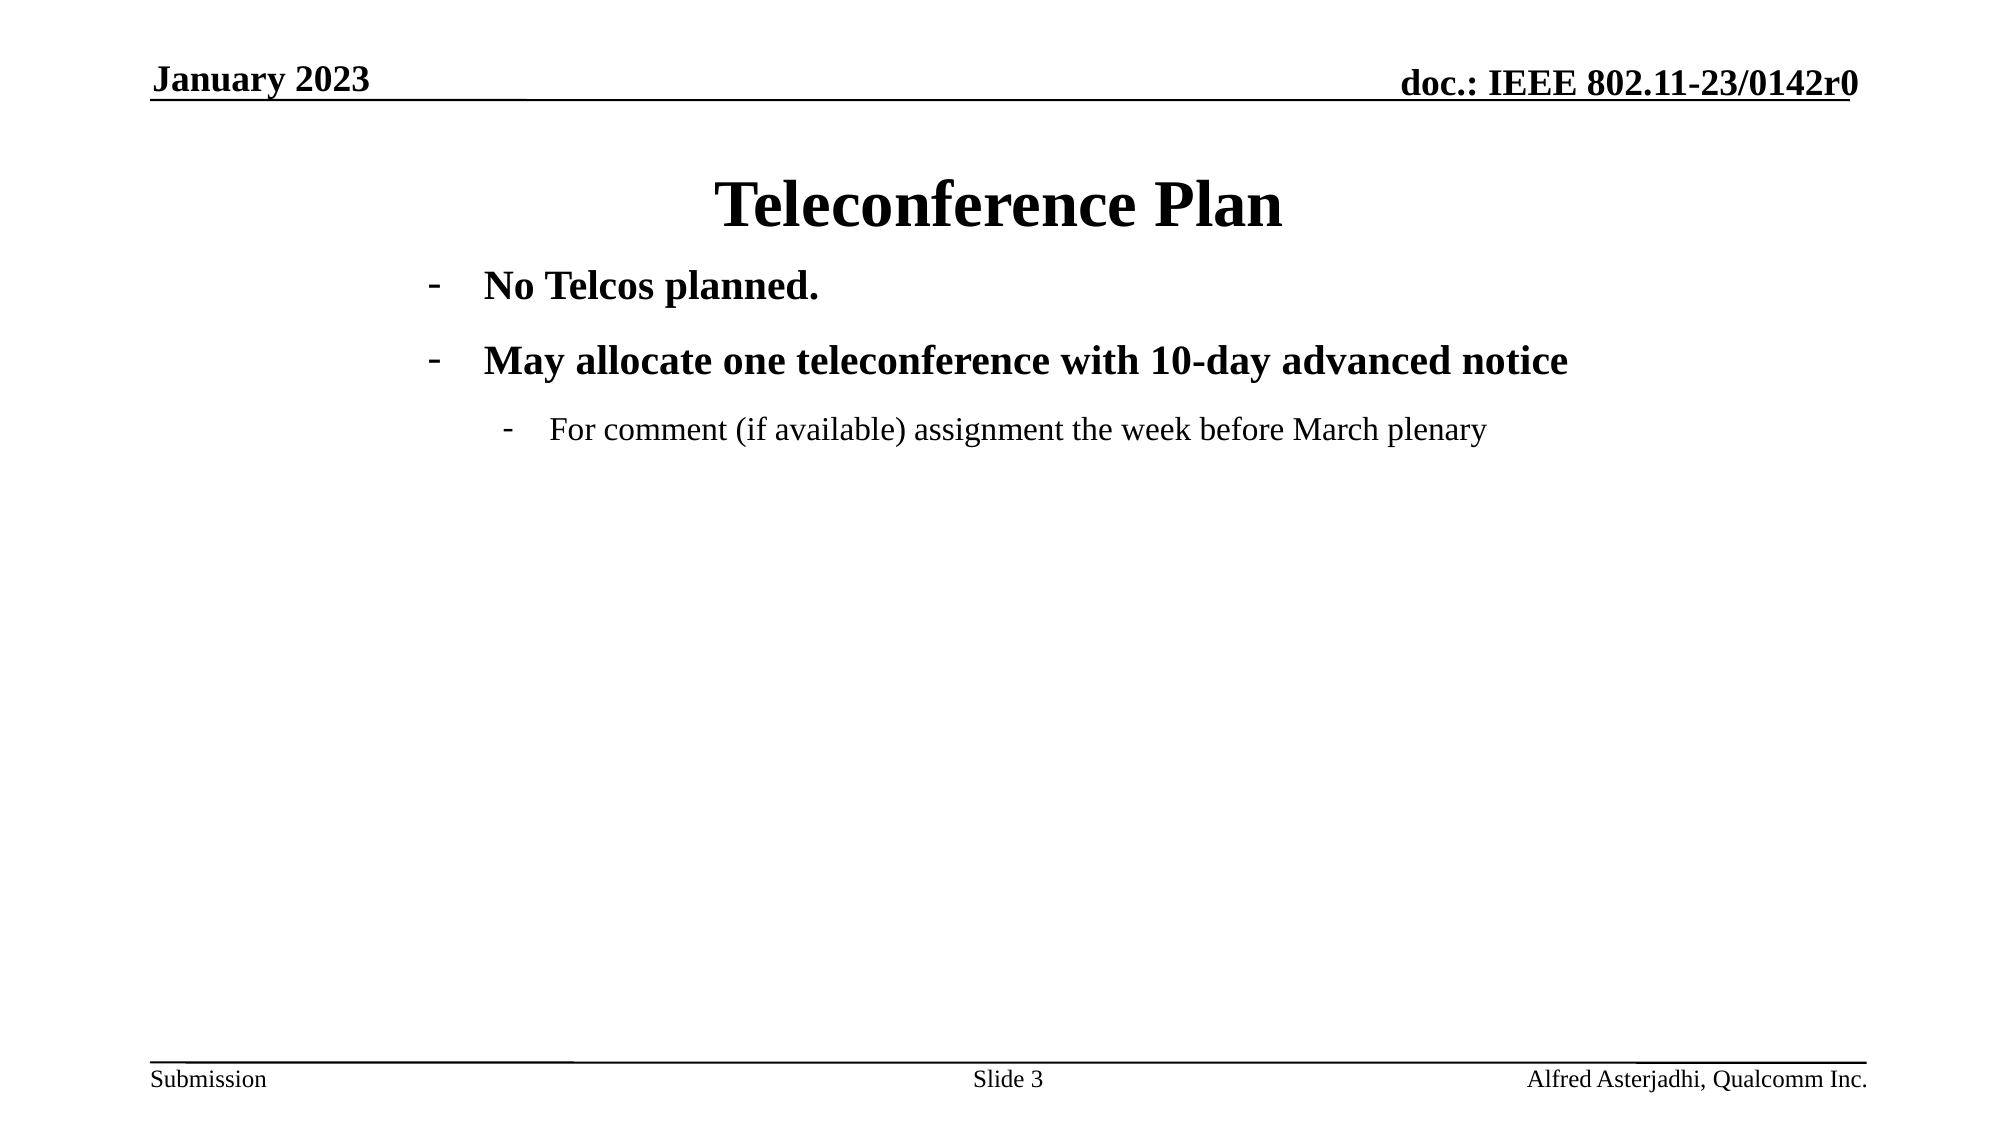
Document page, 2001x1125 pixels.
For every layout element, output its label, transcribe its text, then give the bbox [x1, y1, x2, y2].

footer Alfred Asterjadhi, Qualcomm Inc. [1171, 1061, 1869, 1093]
title Teleconference Plan [149, 112, 1850, 288]
slide_number Slide 3 [950, 1061, 1067, 1123]
text_box No Telcos planned. May allocate one teleconference with 10-day advanced notice For comment (if available) assignment the week before March plenary [412, 249, 1653, 1050]
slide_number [152, 54, 563, 100]
